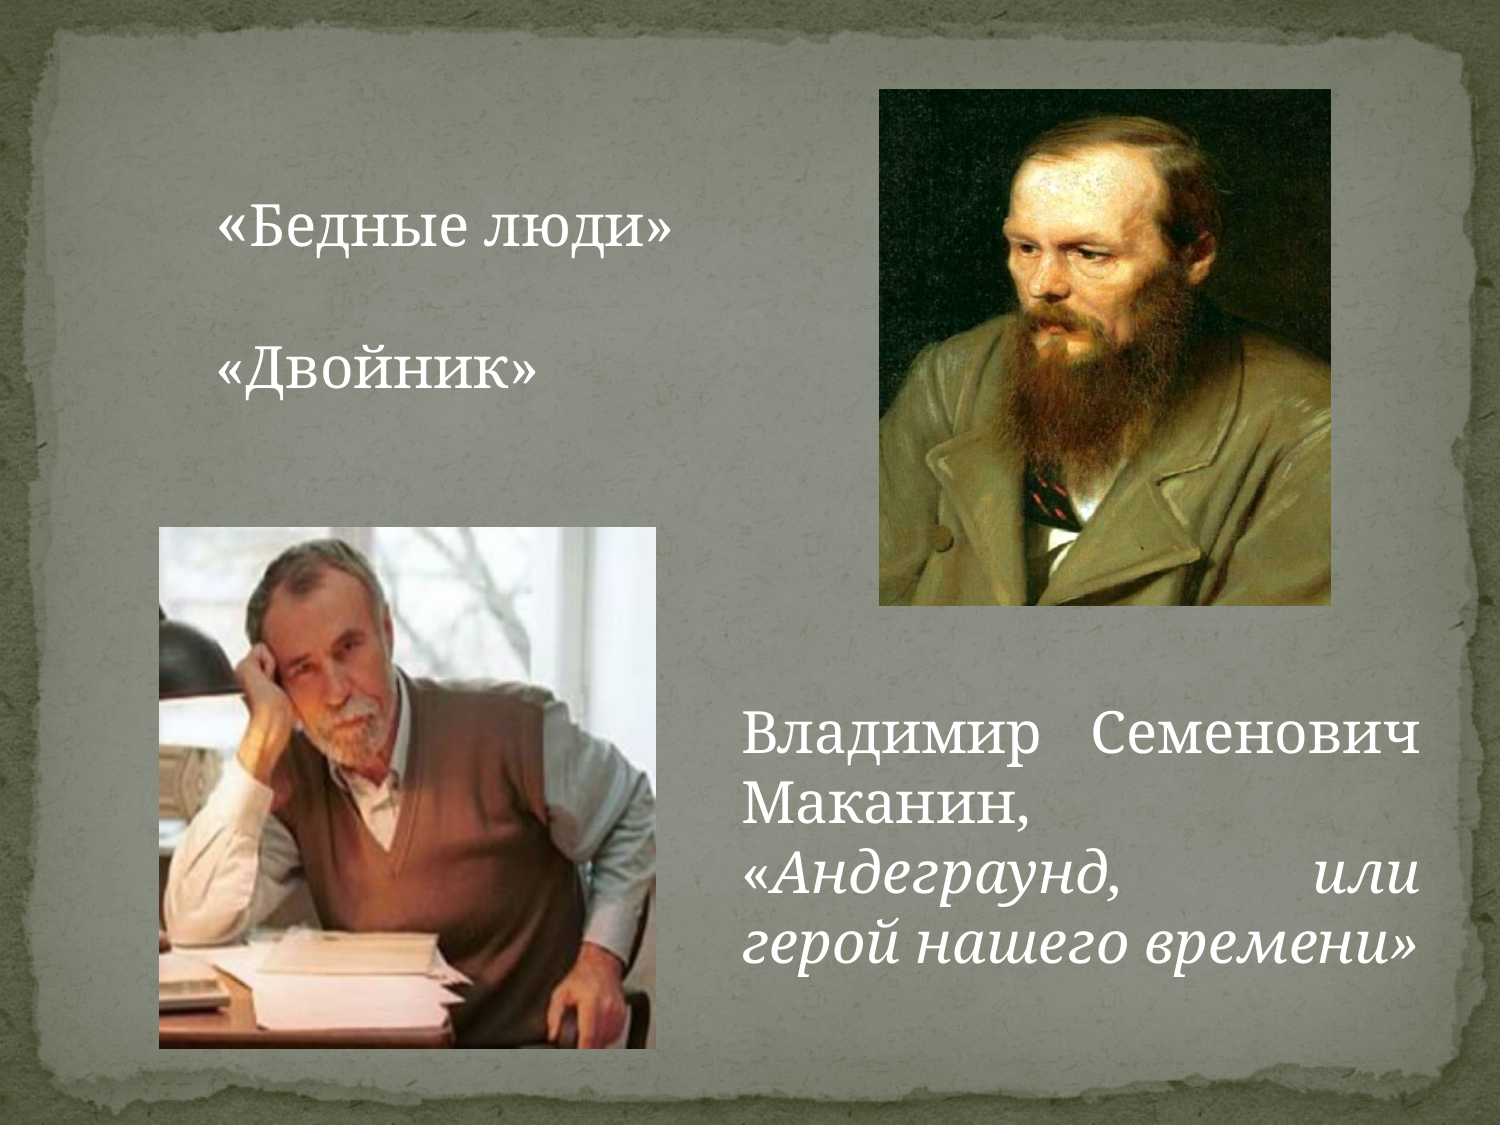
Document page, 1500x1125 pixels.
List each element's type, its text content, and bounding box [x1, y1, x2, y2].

picture [159, 527, 657, 1049]
text_box «Бедные люди» «Двойник» [201, 172, 869, 408]
text_box Владимир Семенович Маканин, «Андеграунд, или герой нашего времени» [726, 688, 1436, 983]
picture [879, 89, 1331, 606]
